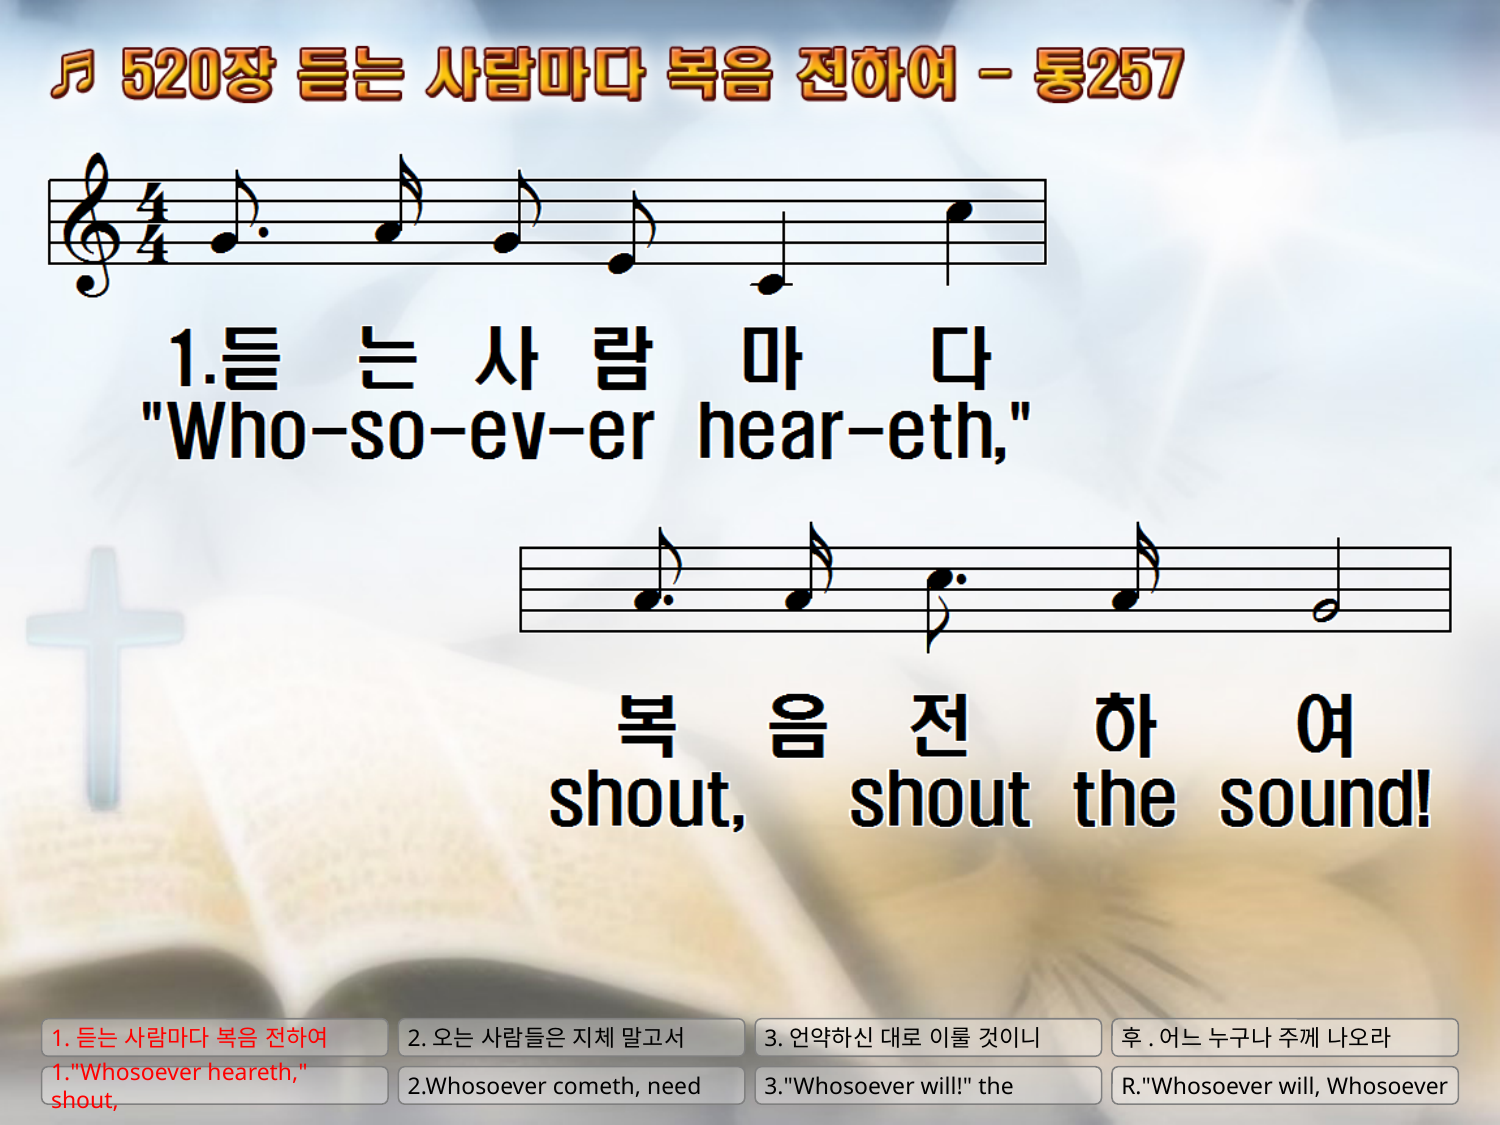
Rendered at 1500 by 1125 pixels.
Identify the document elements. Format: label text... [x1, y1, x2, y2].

text_box 후.어느 누구나 주께 나오라 [1111, 1018, 1459, 1057]
text_box 1.듣는 사람마다 복음 전하여 [41, 1018, 389, 1057]
text_box 2.오는 사람들은 지체 말고서 [398, 1018, 745, 1057]
text_box 1."Whosoever heareth," shout, [41, 1066, 389, 1105]
text_box 2.Whosoever cometh, need [398, 1066, 745, 1105]
picture [0, 0, 1500, 1125]
text_box 3."Whosoever will!" the [755, 1066, 1102, 1105]
text_box R."Whosoever will, Whosoever [1111, 1066, 1459, 1105]
text_box 3.언약하신 대로 이룰 것이니 [755, 1018, 1102, 1057]
